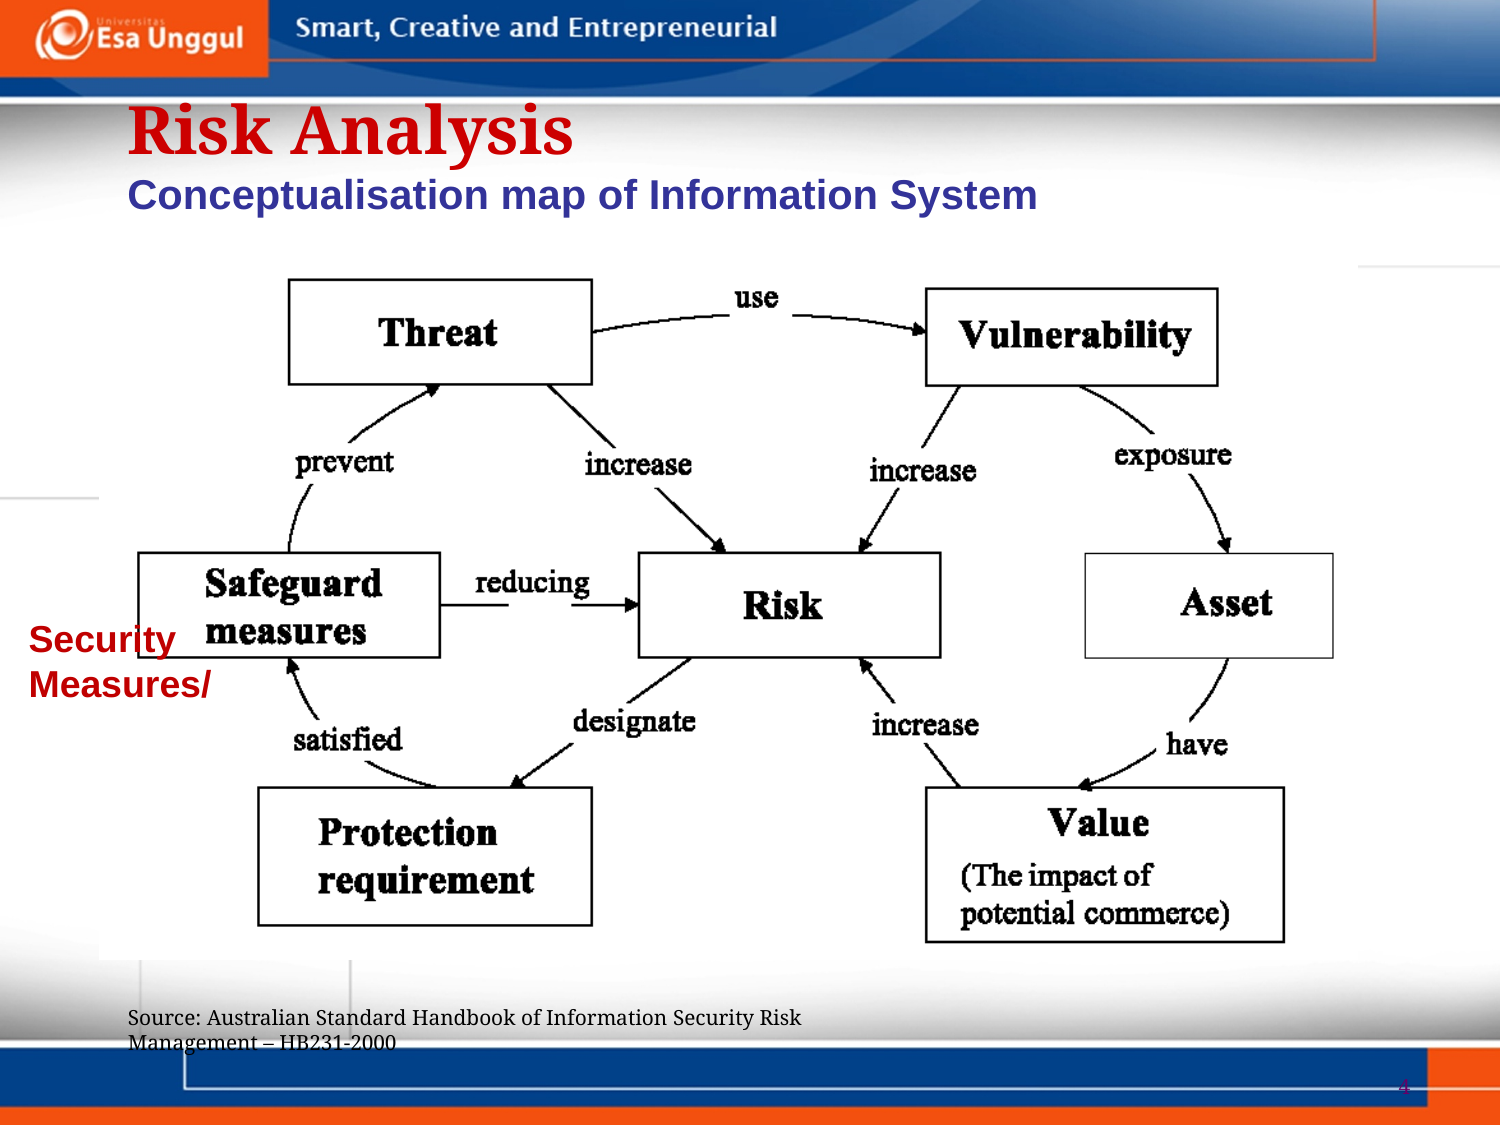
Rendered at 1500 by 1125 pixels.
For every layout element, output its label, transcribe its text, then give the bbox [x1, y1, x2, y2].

slide_number 4 [1074, 1042, 1425, 1103]
picture [0, 0, 1500, 1125]
text_box Risk Analysis Conceptualisation map of Information System [112, 80, 1388, 231]
text_box Source: Australian Standard Handbook of Information Security Risk Management – HB231-2000 [113, 996, 939, 1062]
text_box Security Measures/ [13, 607, 94, 713]
